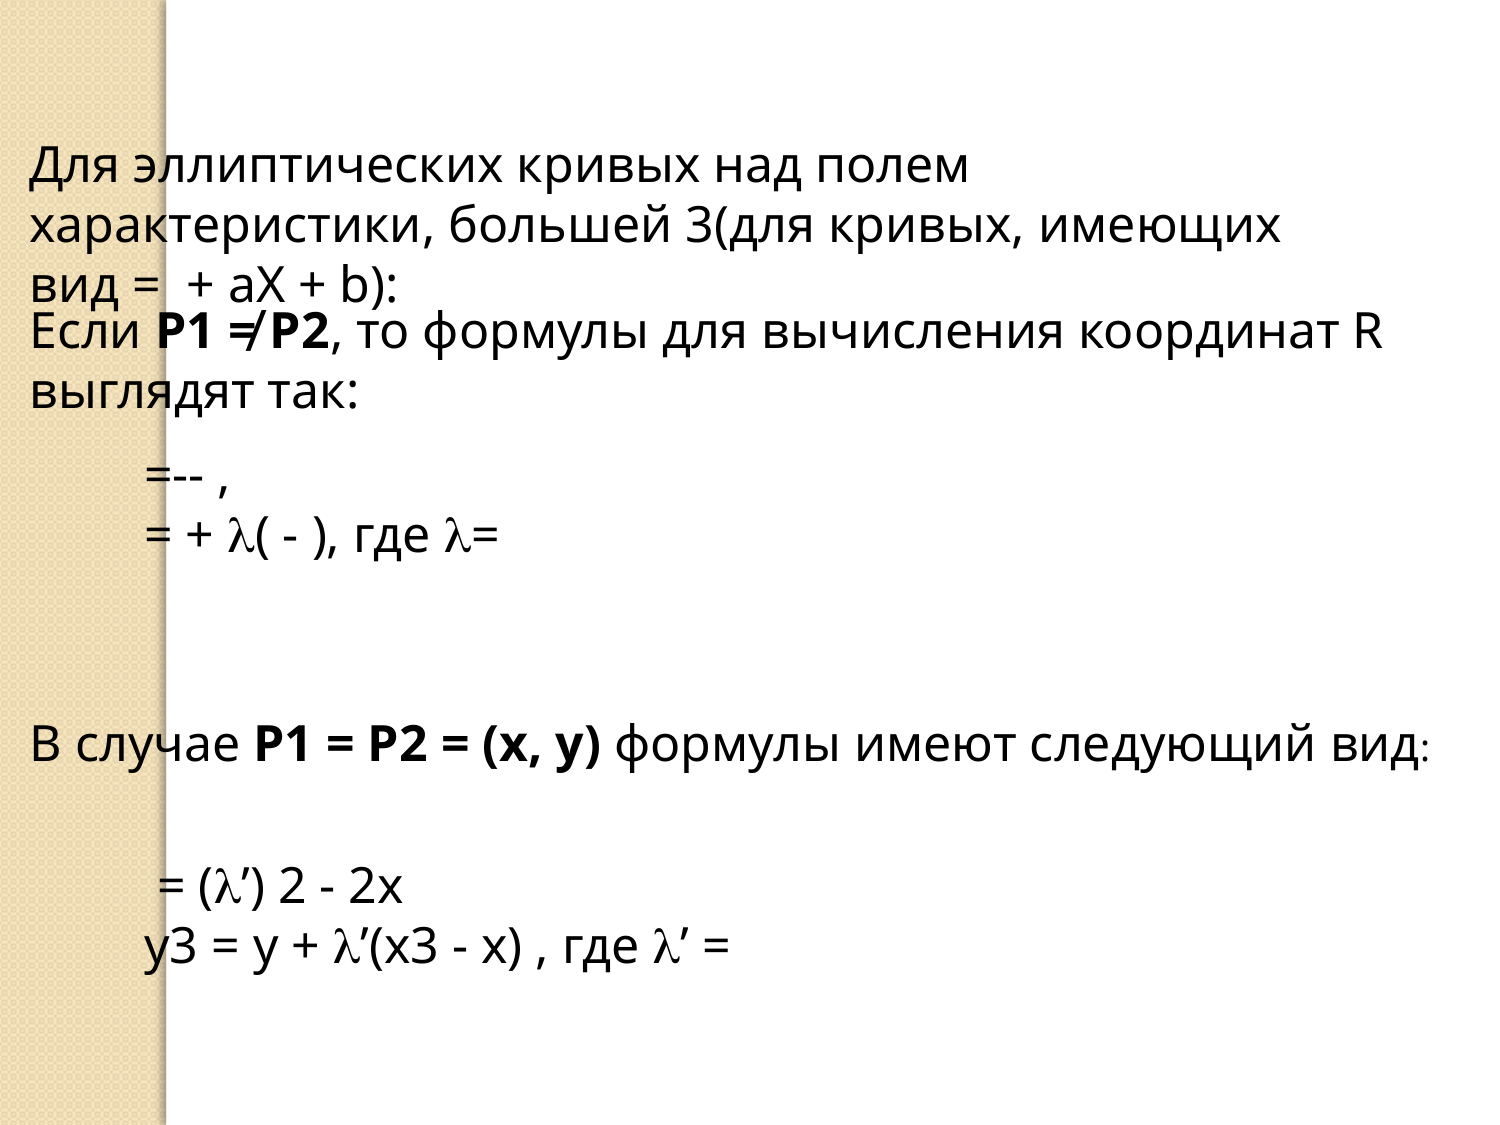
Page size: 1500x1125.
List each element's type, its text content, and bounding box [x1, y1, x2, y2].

text_box Если P1 ≠ P2, то формулы для вычисления координат R выглядят так: [14, 290, 1500, 426]
text_box В случае P1 = P2 = (x, y) формулы имеют следующий вид: [14, 704, 1485, 779]
